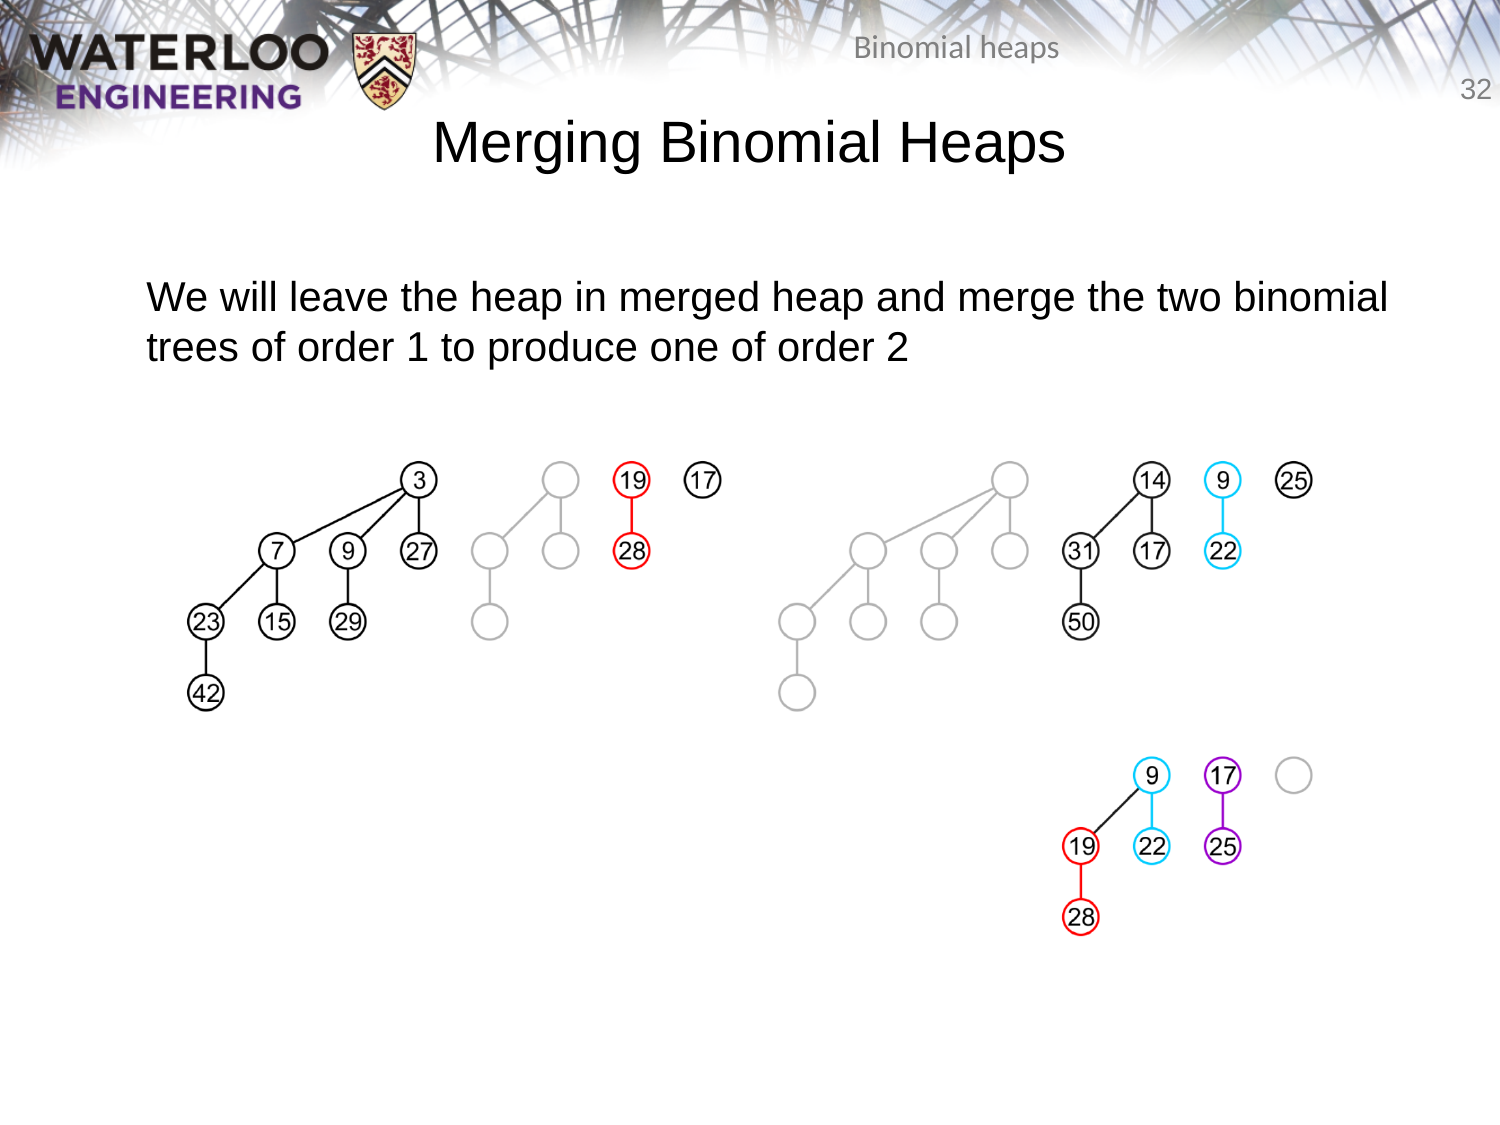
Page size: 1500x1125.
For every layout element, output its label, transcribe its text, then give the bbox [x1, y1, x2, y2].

list We will leave the heap in merged heap and merge the two binomial trees of order 1 to produce one of order 2 [74, 262, 1426, 1006]
title Merging Binomial Heaps [74, 44, 1426, 233]
picture [0, 0, 1500, 1125]
